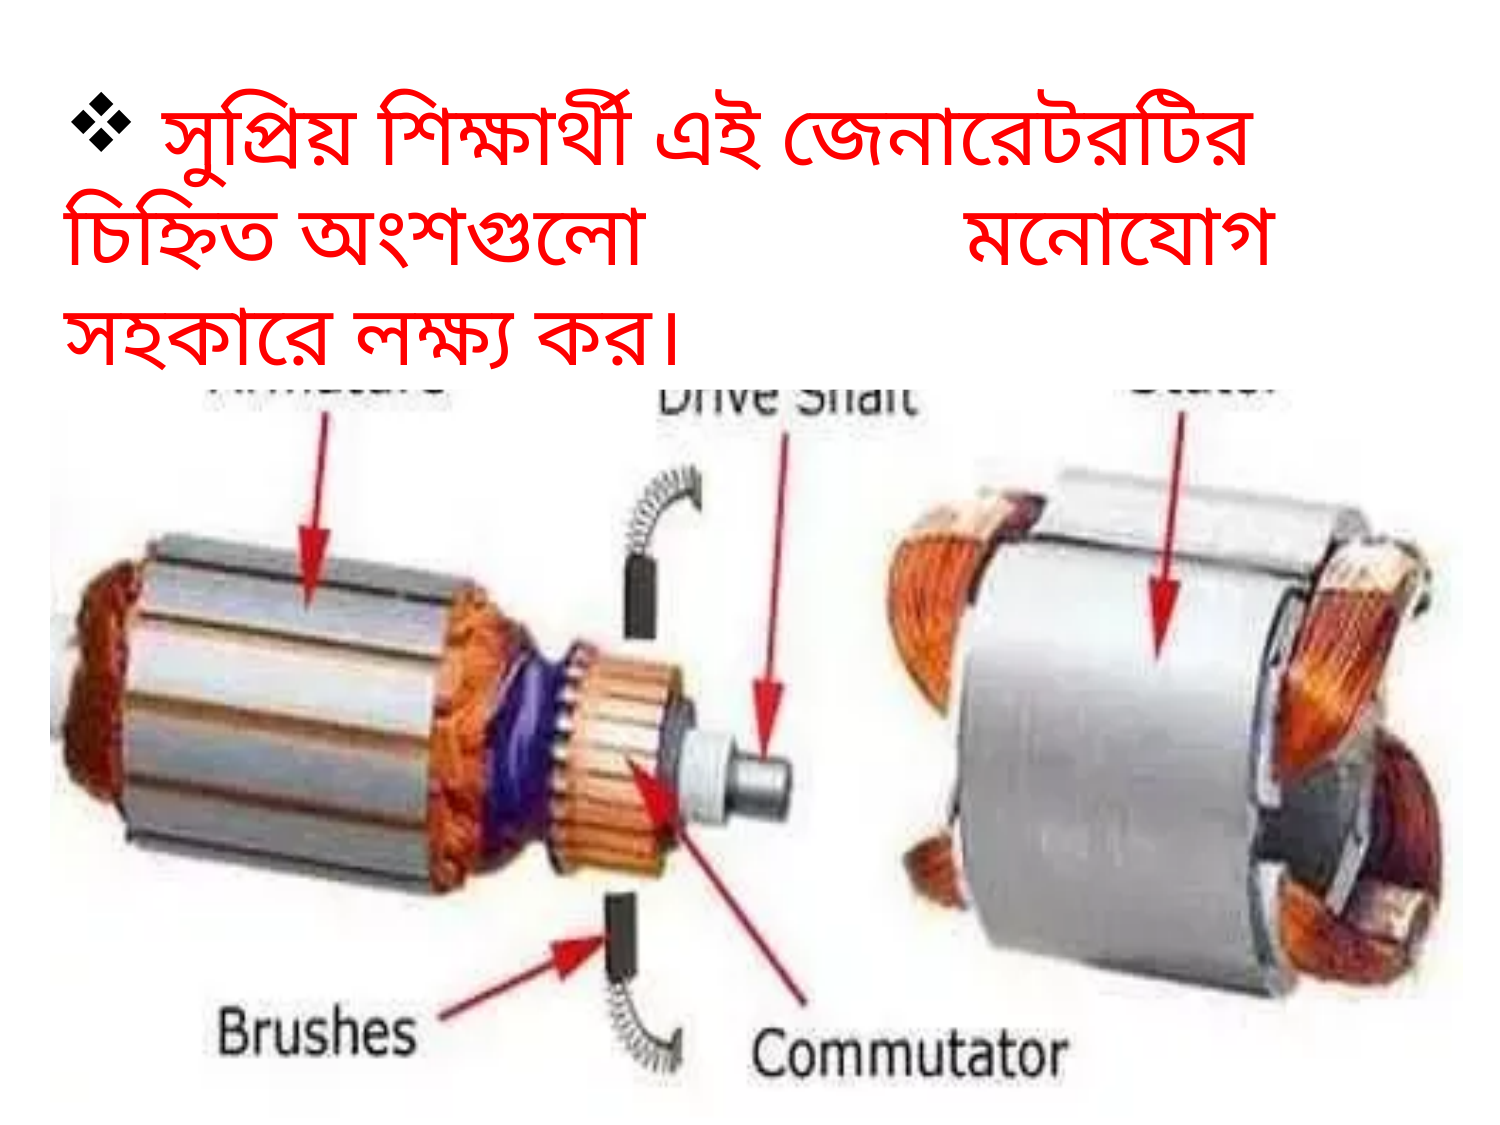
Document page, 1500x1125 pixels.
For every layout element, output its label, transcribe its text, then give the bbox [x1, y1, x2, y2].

text_box সুপ্রিয় শিক্ষার্থী এই জেনারেটরটির চিহ্নিত অংশগুলো মনোযোগ সহকারে লক্ষ্য কর। [49, 75, 1463, 298]
picture [49, 298, 1463, 1125]
